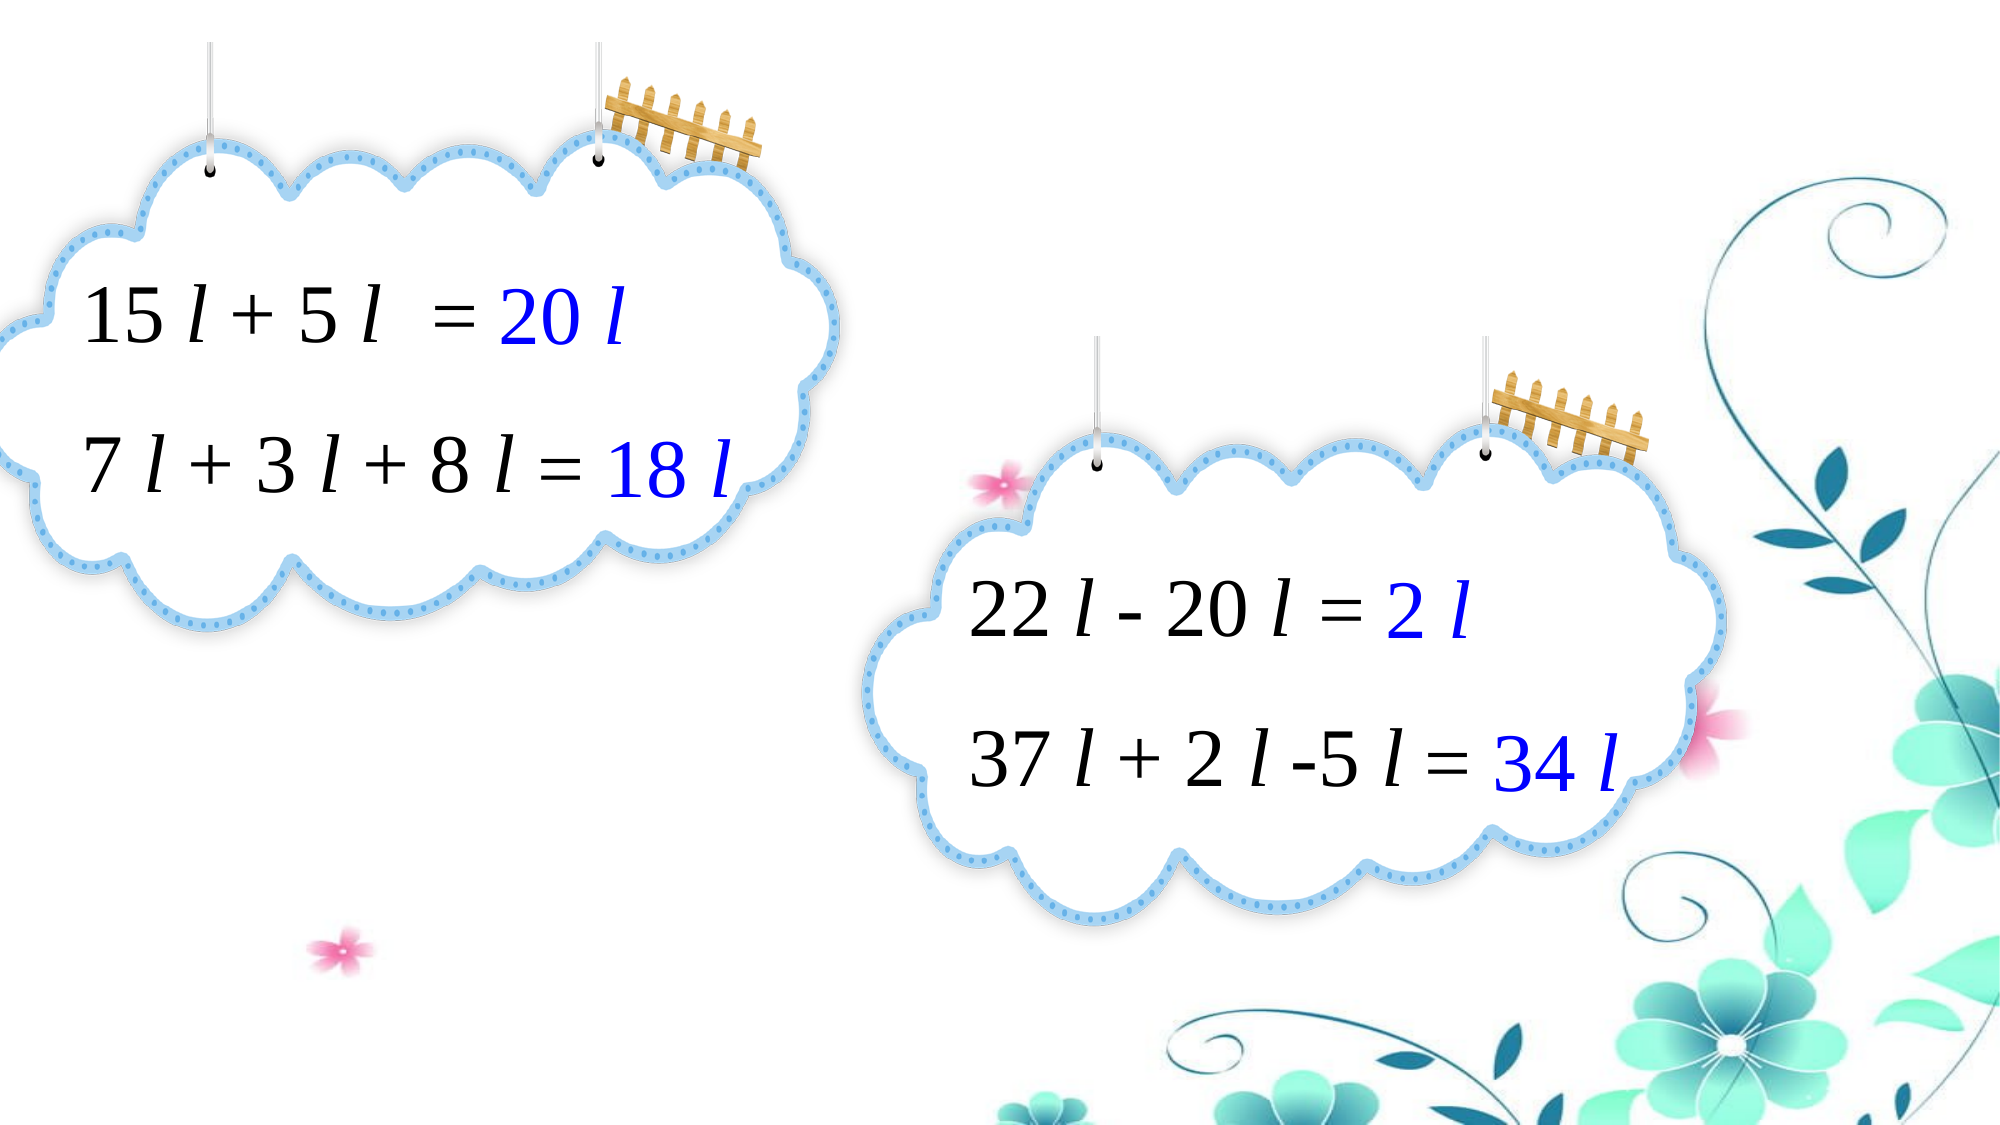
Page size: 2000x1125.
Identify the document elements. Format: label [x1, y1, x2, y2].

text_box [0, 41, 866, 683]
picture [0, 0, 2000, 1125]
text_box [835, 336, 1754, 977]
